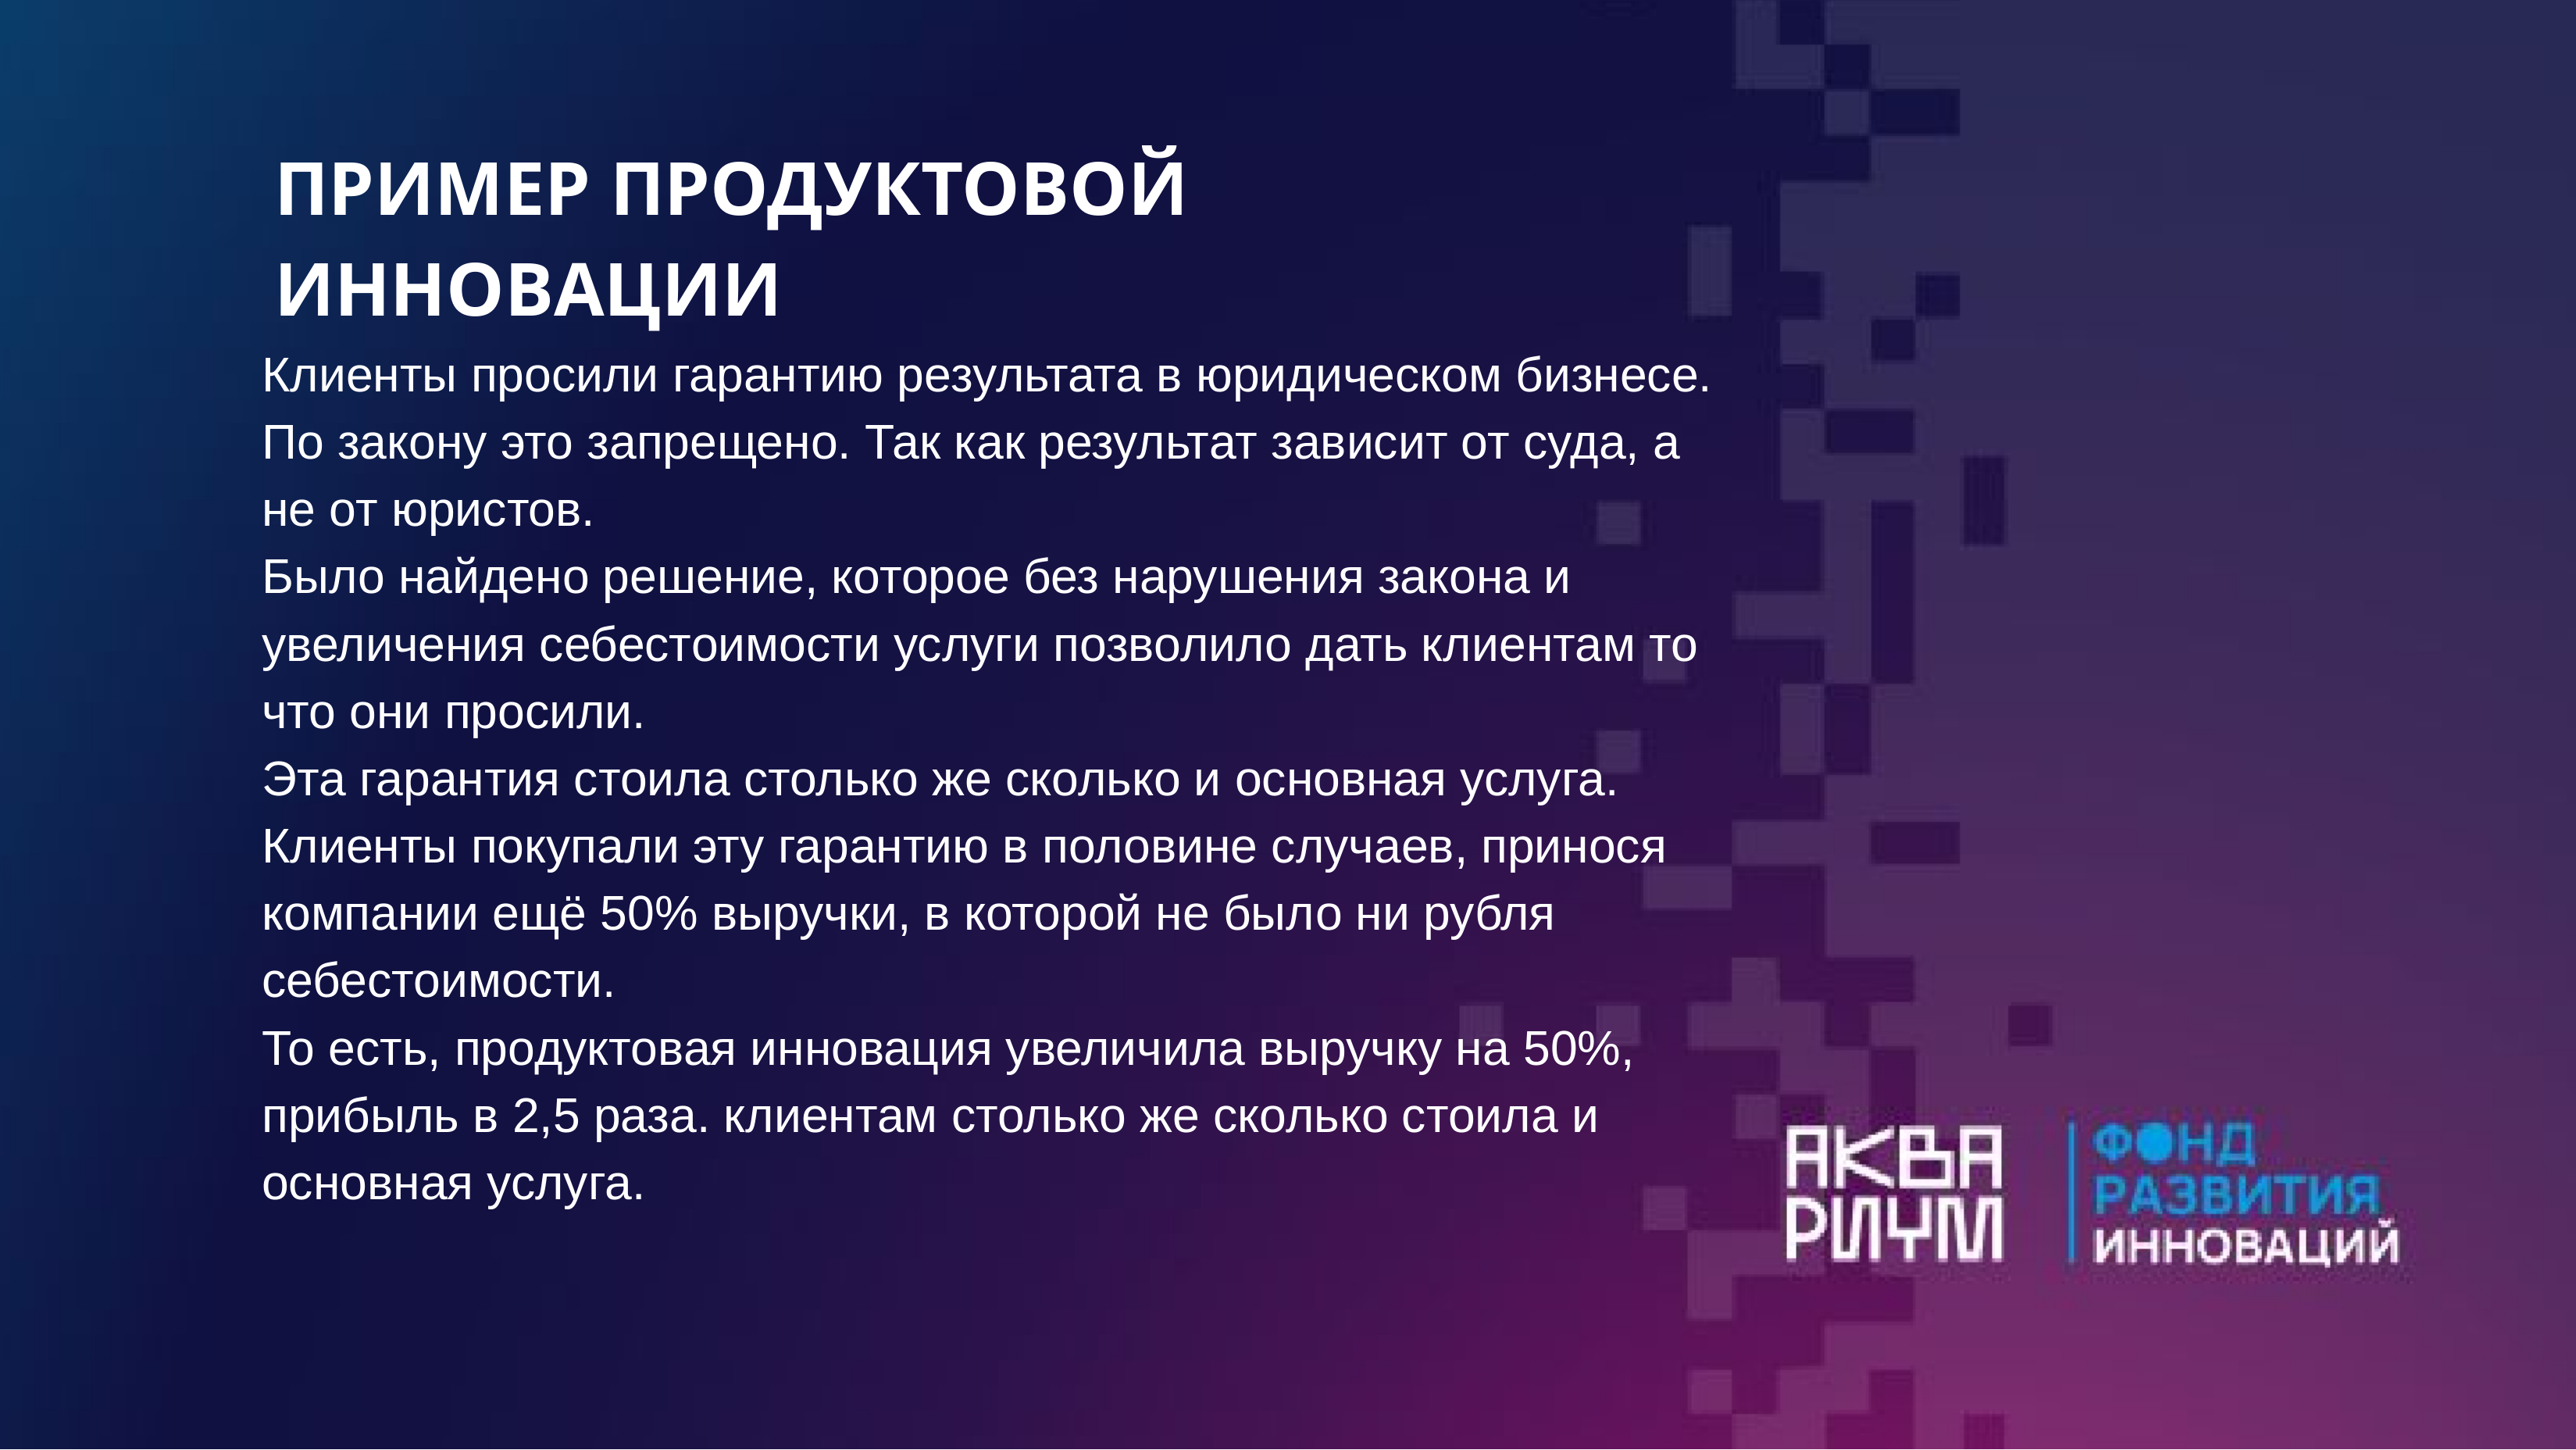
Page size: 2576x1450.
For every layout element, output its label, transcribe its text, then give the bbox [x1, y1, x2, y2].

picture [0, 0, 2576, 1449]
text_box ПРИМЕР ПРОДУКТОВОЙ ИННОВАЦИИ [273, 127, 1715, 322]
text_box Клиенты просили гарантию результата в юридическом бизнесе. По закону это запрещено. Так как результат зависит от суда, а не от юристов. Было найдено решение, которое без нарушения закона и увеличения себестоимости услуги позволило дать клиентам то что они просили. Эта гарантия стоила столько же сколько и основная услуга. Клиенты покупали эту гарантию в половине случаев, принося компании ещё 50% выручки, в которой не было ни рубля себестоимости. То есть, продуктовая инновация увеличила выручку на 50%, прибыль в 2,5 раза. клиентам столько же сколько стоила и основная услуга. [191, 322, 1729, 1221]
